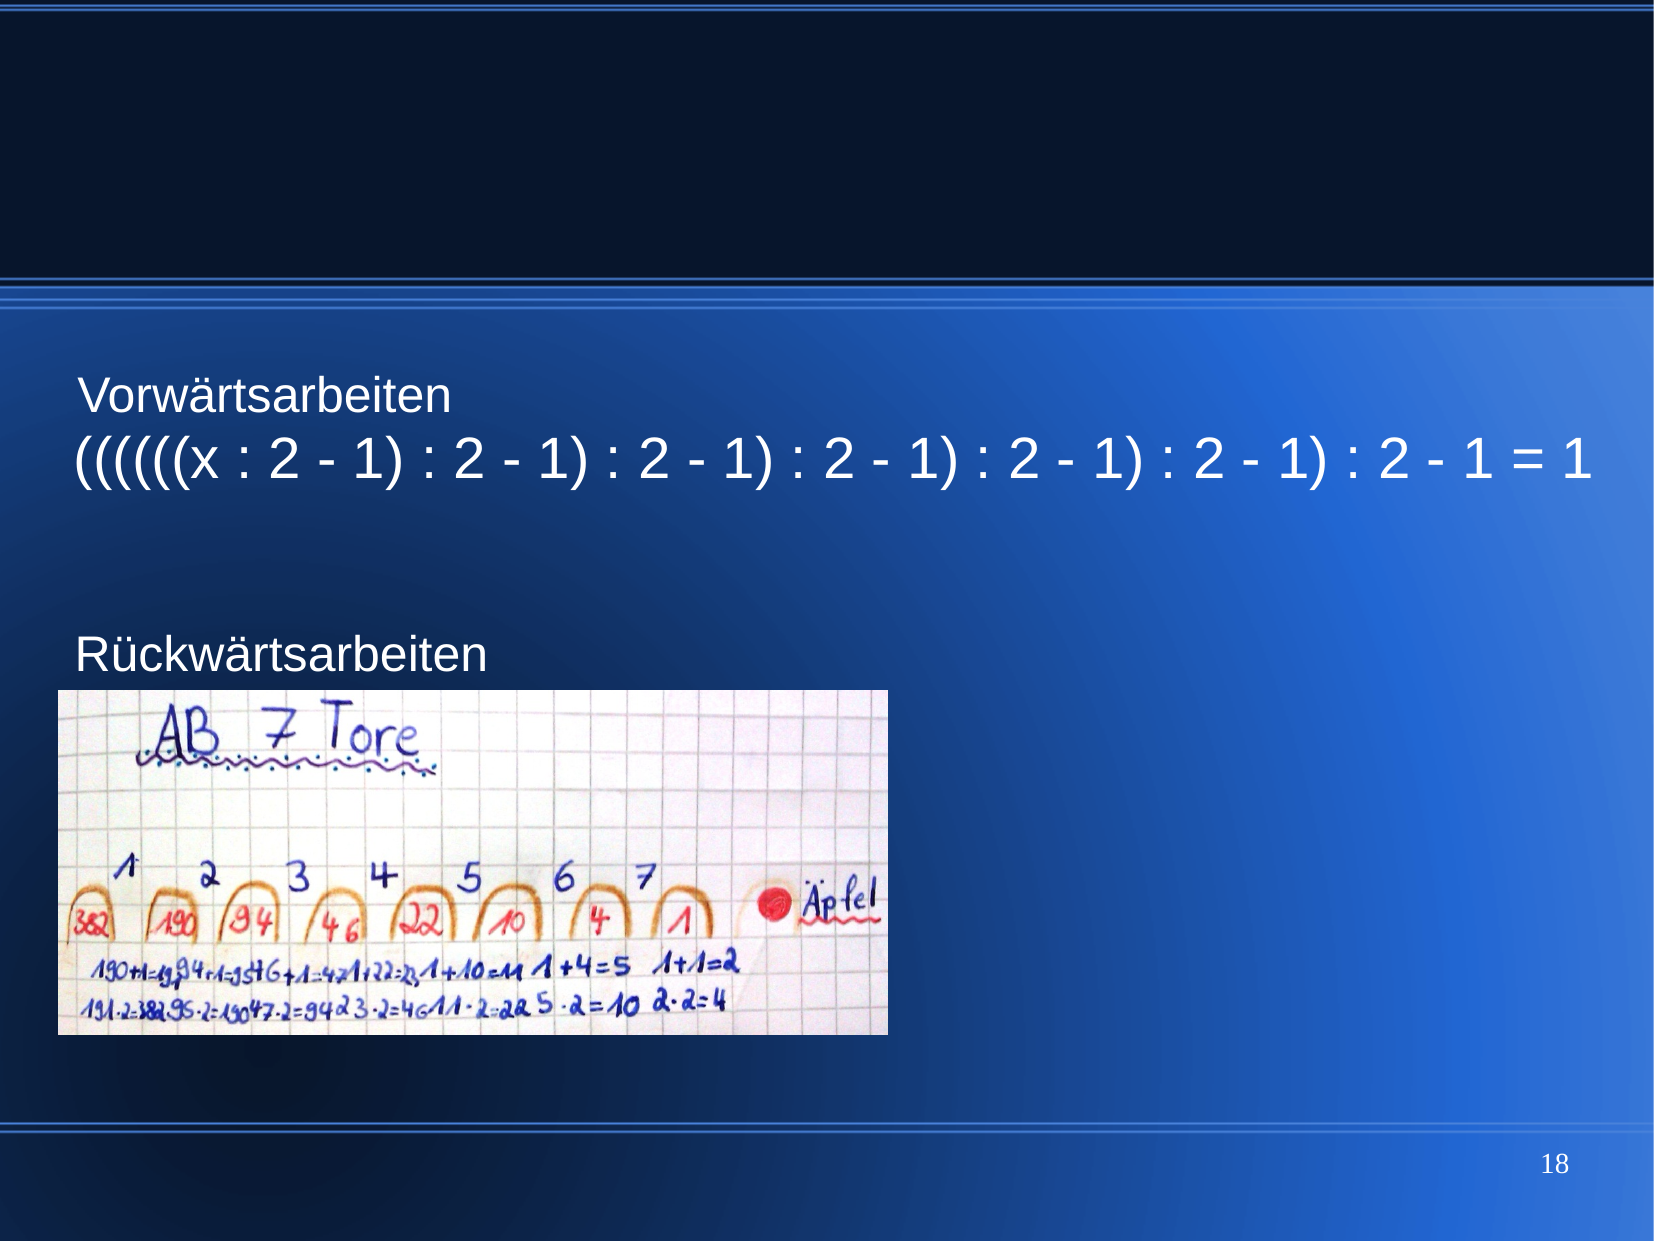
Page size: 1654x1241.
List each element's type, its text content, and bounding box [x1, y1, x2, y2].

text_box Rückwärtsarbeiten [59, 619, 710, 689]
slide_number 18 [1185, 1147, 1570, 1232]
text_box ((((((x : 2 - 1) : 2 - 1) : 2 - 1) : 2 - 1) : 2 - 1) : 2 - 1) : 2 - 1 = 1 [58, 419, 1654, 500]
text_box Vorwärtsarbeiten [62, 360, 713, 431]
picture [0, 0, 1654, 1241]
